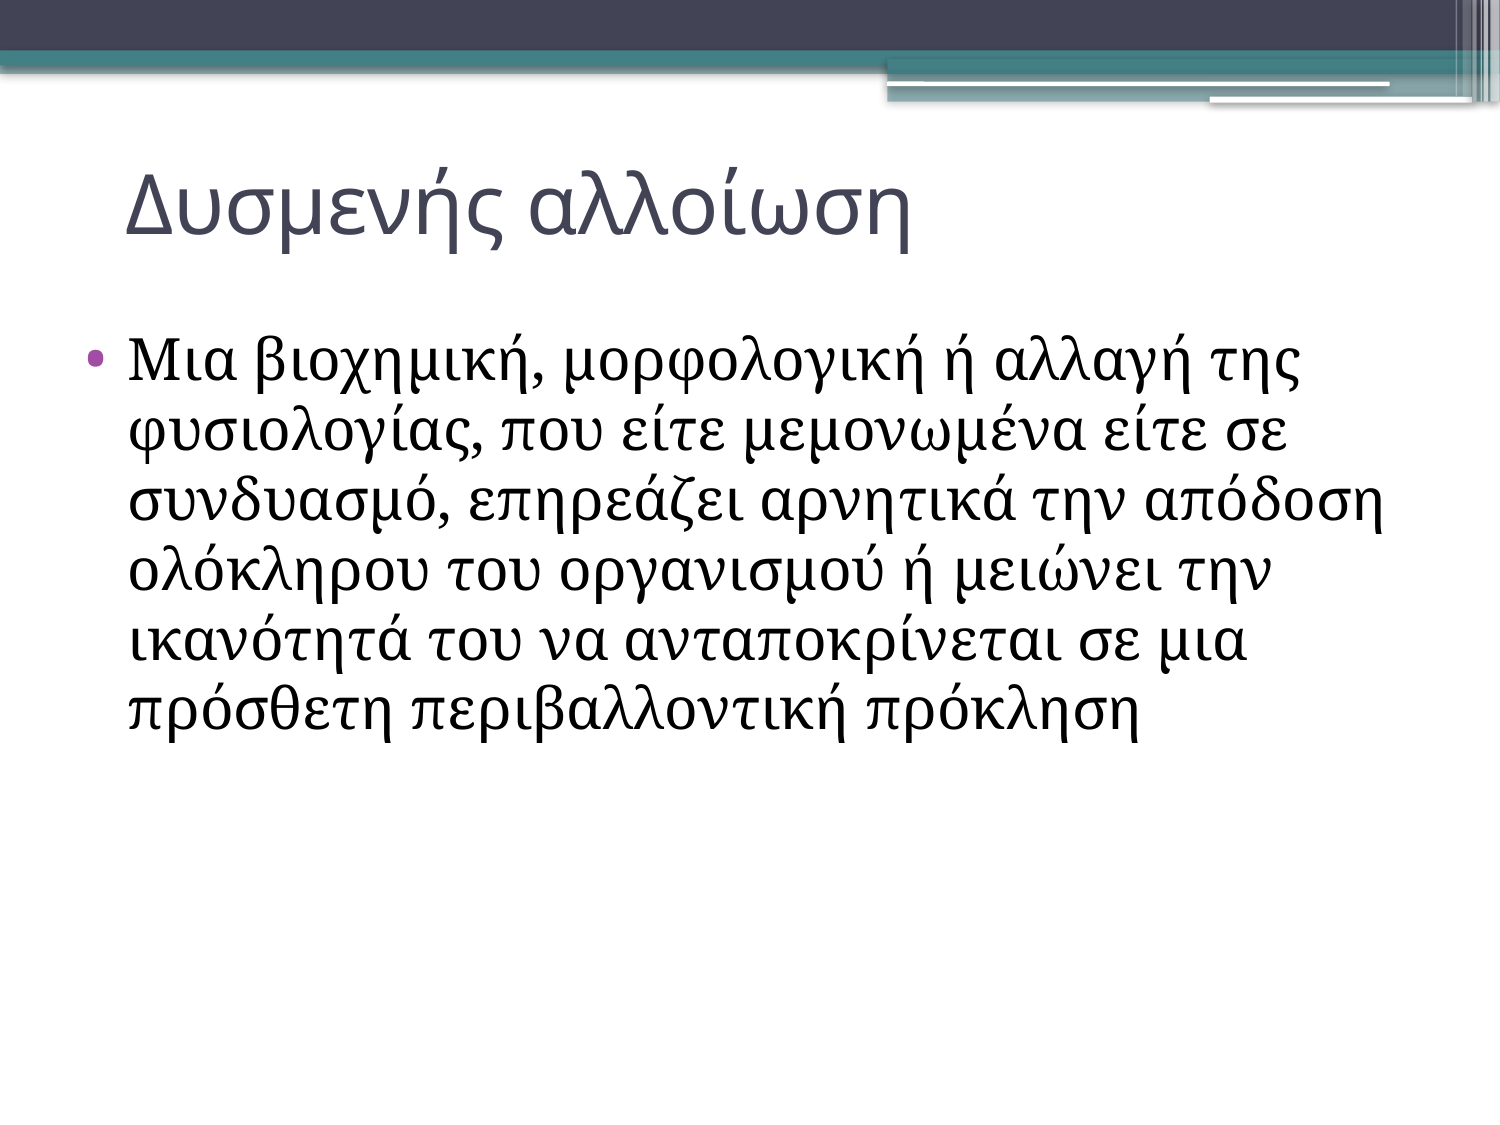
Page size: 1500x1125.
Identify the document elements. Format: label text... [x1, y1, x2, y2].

list Μια βιοχημική, μορφολογική ή αλλαγή της φυσιολογίας, που είτε μεμονωμένα είτε σε συνδυασμό, επηρεάζει αρνητικά την απόδοση ολόκληρου του οργανισμού ή μειώνει την ικανότητά του να ανταποκρίνεται σε μια πρόσθετη περιβαλλοντική πρόκληση [53, 314, 1404, 863]
title Δυσμενής αλλοίωση [88, 113, 1439, 289]
